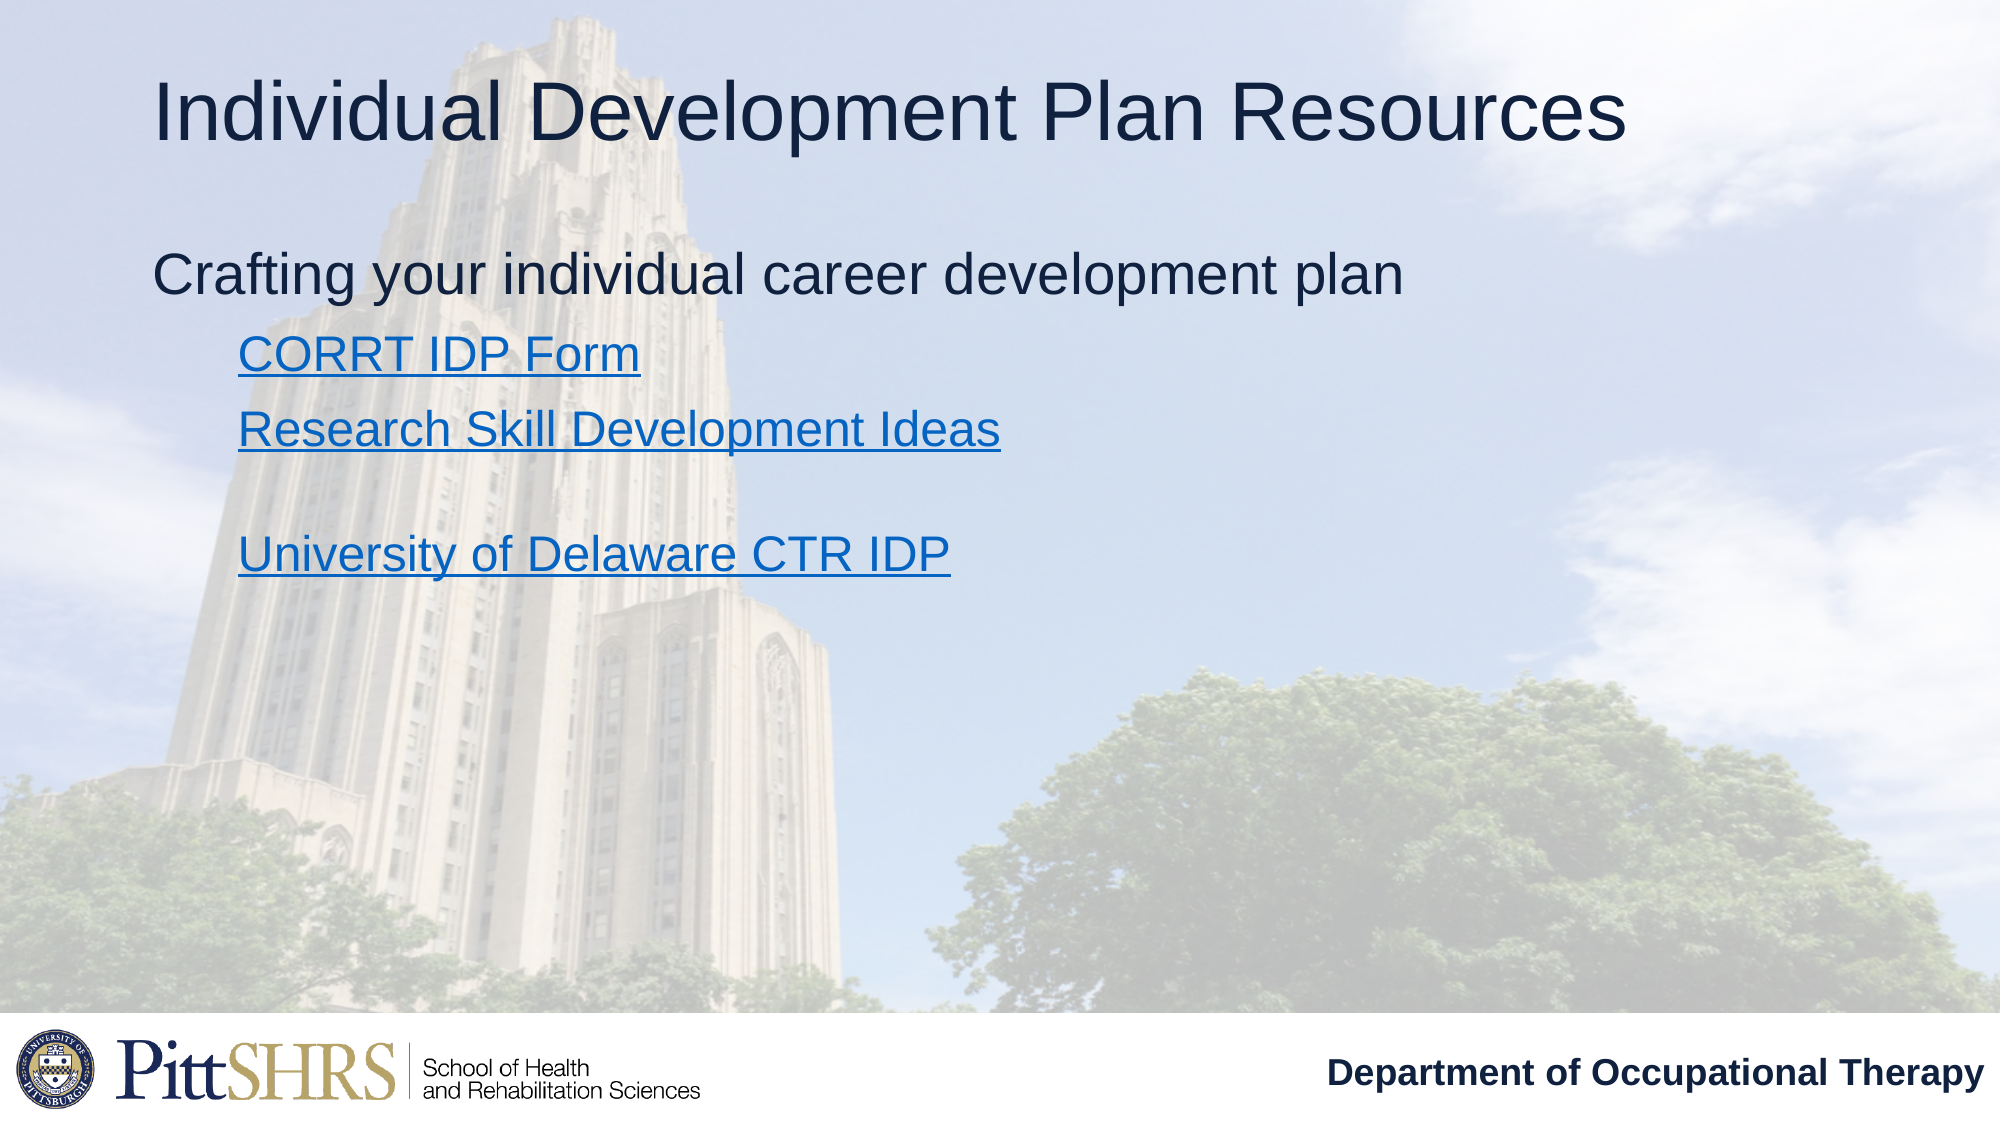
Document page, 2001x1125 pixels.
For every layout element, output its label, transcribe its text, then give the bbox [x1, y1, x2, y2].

title Individual Development Plan Resources [137, 59, 1863, 278]
list Crafting your individual career development plan CORRT IDP Form Research Skill Development Ideas University of Delaware CTR IDP [137, 278, 1863, 1014]
picture [16, 1029, 700, 1109]
